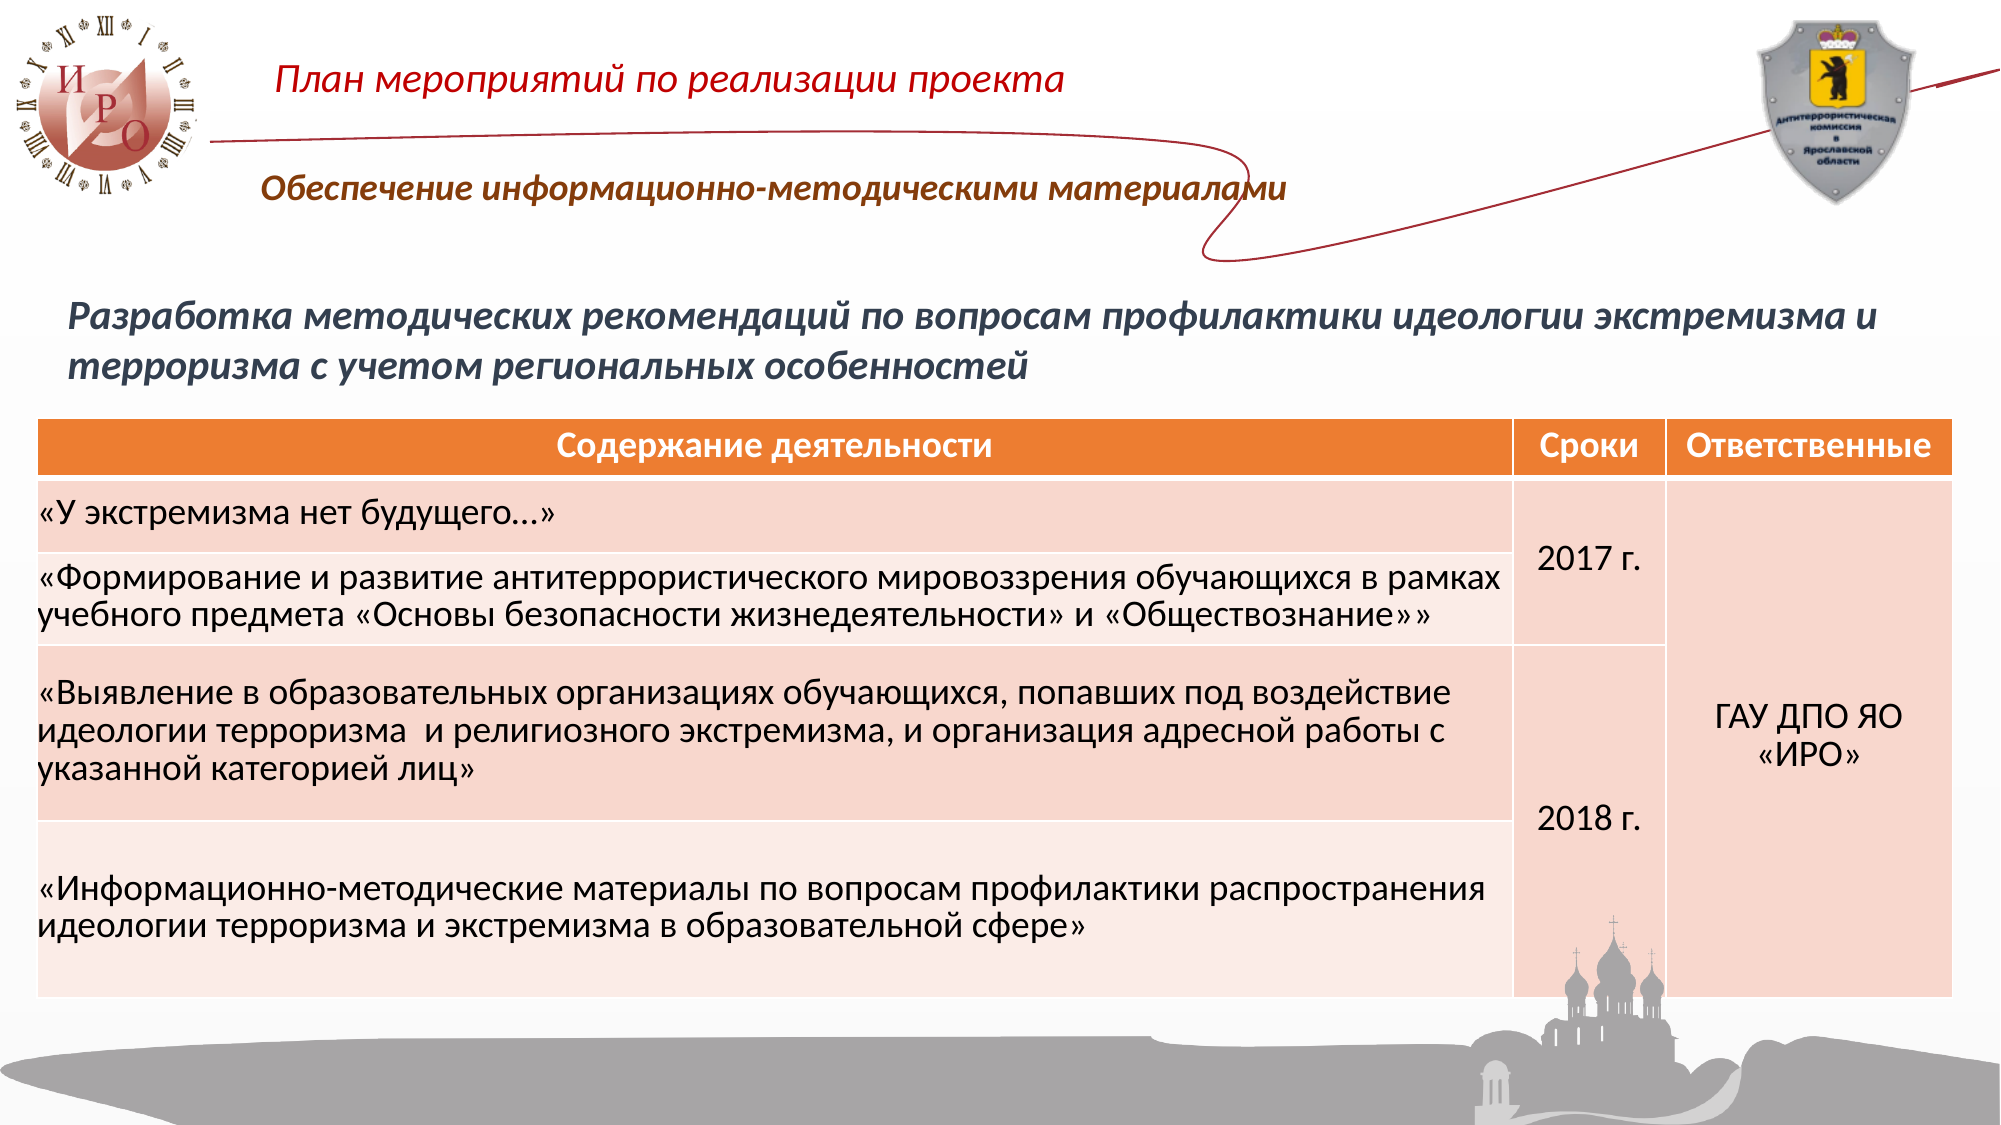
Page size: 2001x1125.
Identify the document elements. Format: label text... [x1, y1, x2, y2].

table_header Содержание деятельности [38, 419, 1512, 475]
picture [0, 915, 2000, 1125]
text_box [210, 93, 1755, 263]
table_cell «Информационно-методические материалы по вопросам профилактики распространения идеологии терроризма и экстремизма в образовательной сфере» [38, 822, 1512, 915]
table_header Сроки [1514, 419, 1665, 475]
table_cell ГАУ ДПО ЯО «ИРО» [1667, 481, 1952, 915]
picture [1755, 20, 1918, 206]
table_cell 2017 г. [1514, 481, 1665, 644]
table_cell «У экстремизма нет будущего…» [38, 481, 1512, 552]
table_cell «Выявление в образовательных организациях обучающихся, попавших под воздействие идеологии терроризма и религиозного экстремизма, и организация адресной работы с указанной категорией лиц» [38, 646, 1512, 820]
text_box План мероприятий по реализации проекта [258, 43, 1153, 109]
text_box [1918, 68, 2000, 91]
table_cell «Формирование и развитие антитеррористического мировоззрения обучающихся в рамках учебного предмета «Основы безопасности жизнедеятельности» и «Обществознание»» [38, 554, 1512, 644]
text_box Разработка методических рекомендаций по вопросам профилактики идеологии экстремизма и терроризма с учетом региональных особенностей [52, 280, 1964, 395]
table_header Ответственные [1667, 419, 1952, 475]
picture [0, 0, 210, 210]
table_cell 2018 г. [1514, 646, 1665, 915]
text_box Обеспечение информационно-методическими материалами [245, 155, 1304, 216]
